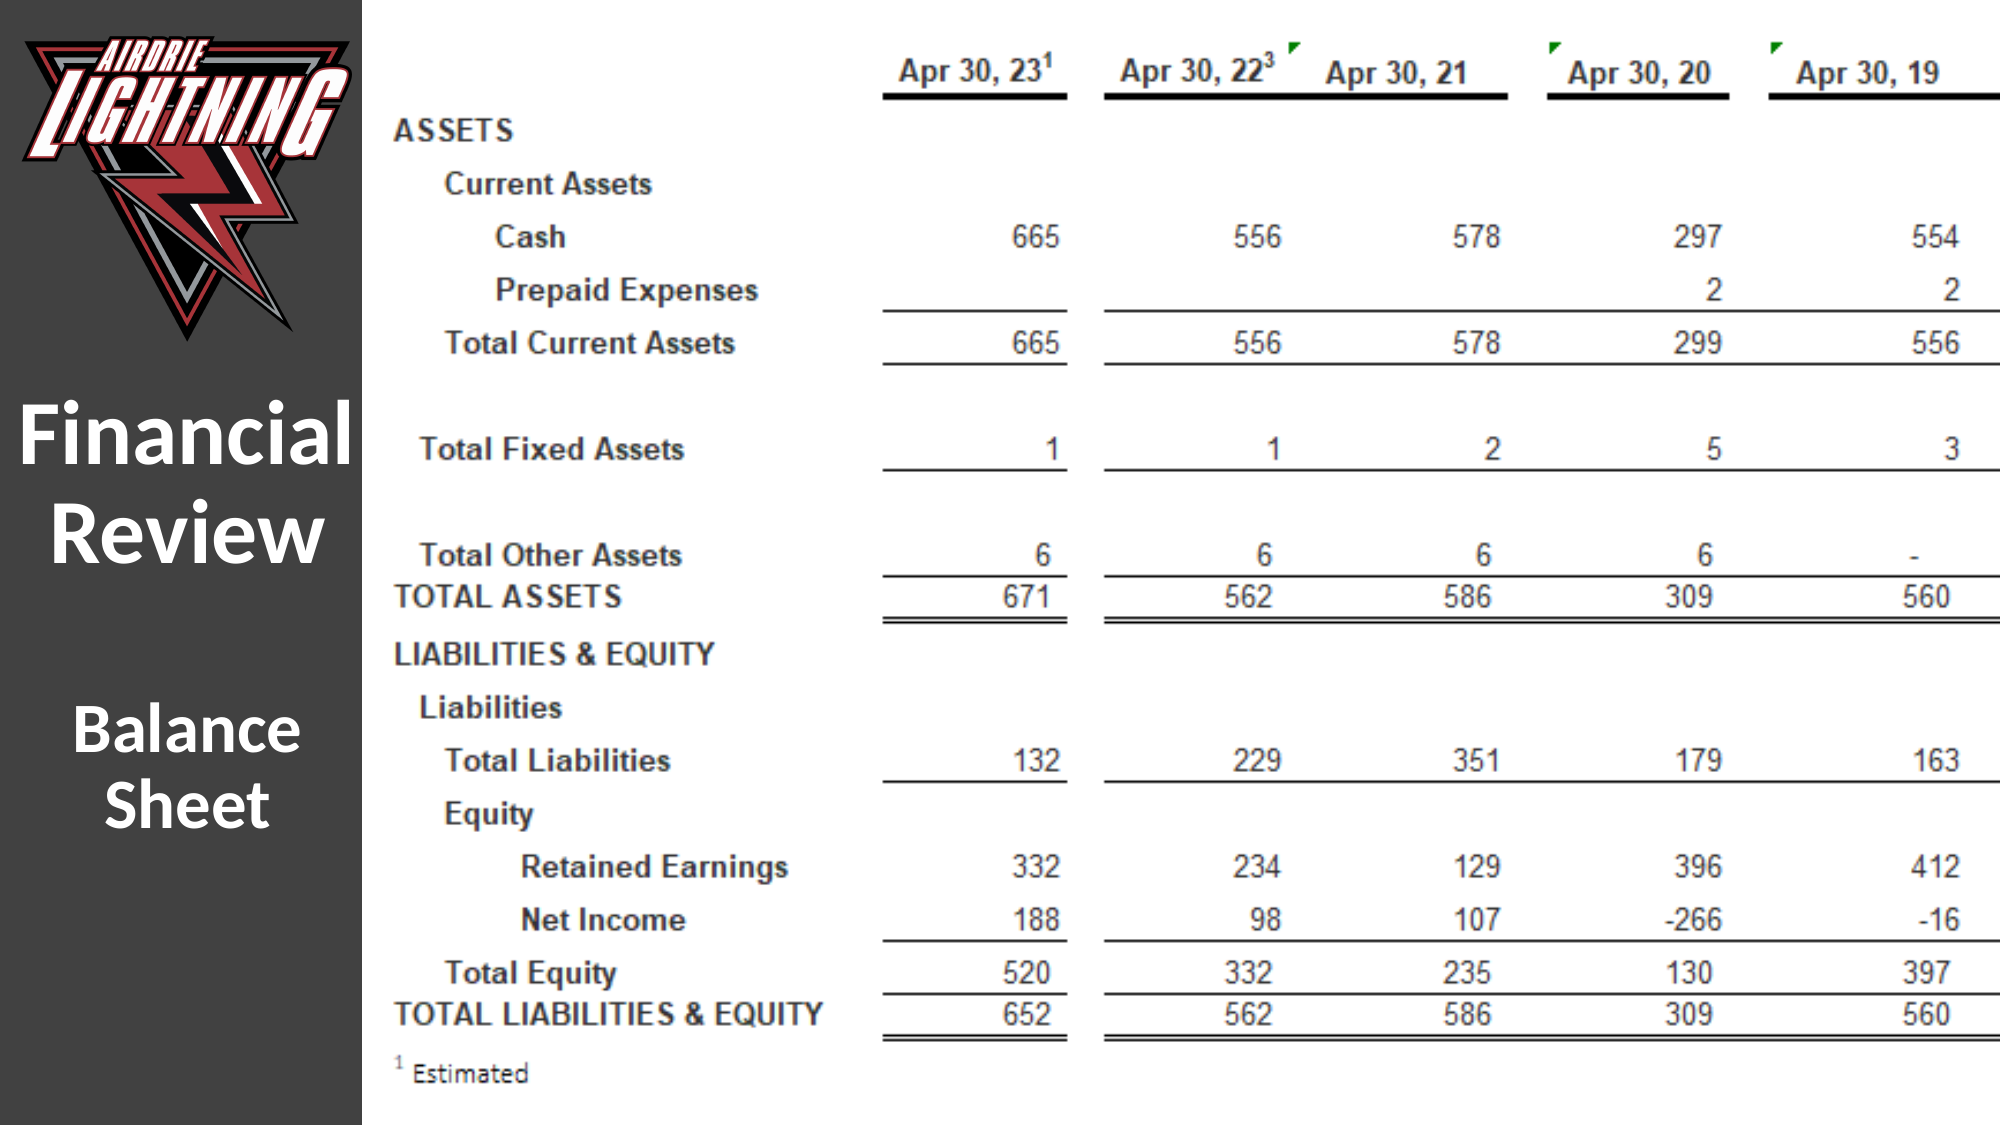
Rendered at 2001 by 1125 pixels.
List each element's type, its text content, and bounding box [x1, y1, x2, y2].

picture [8, 0, 2000, 1125]
title Financial Review Balance Sheet [0, 376, 357, 854]
